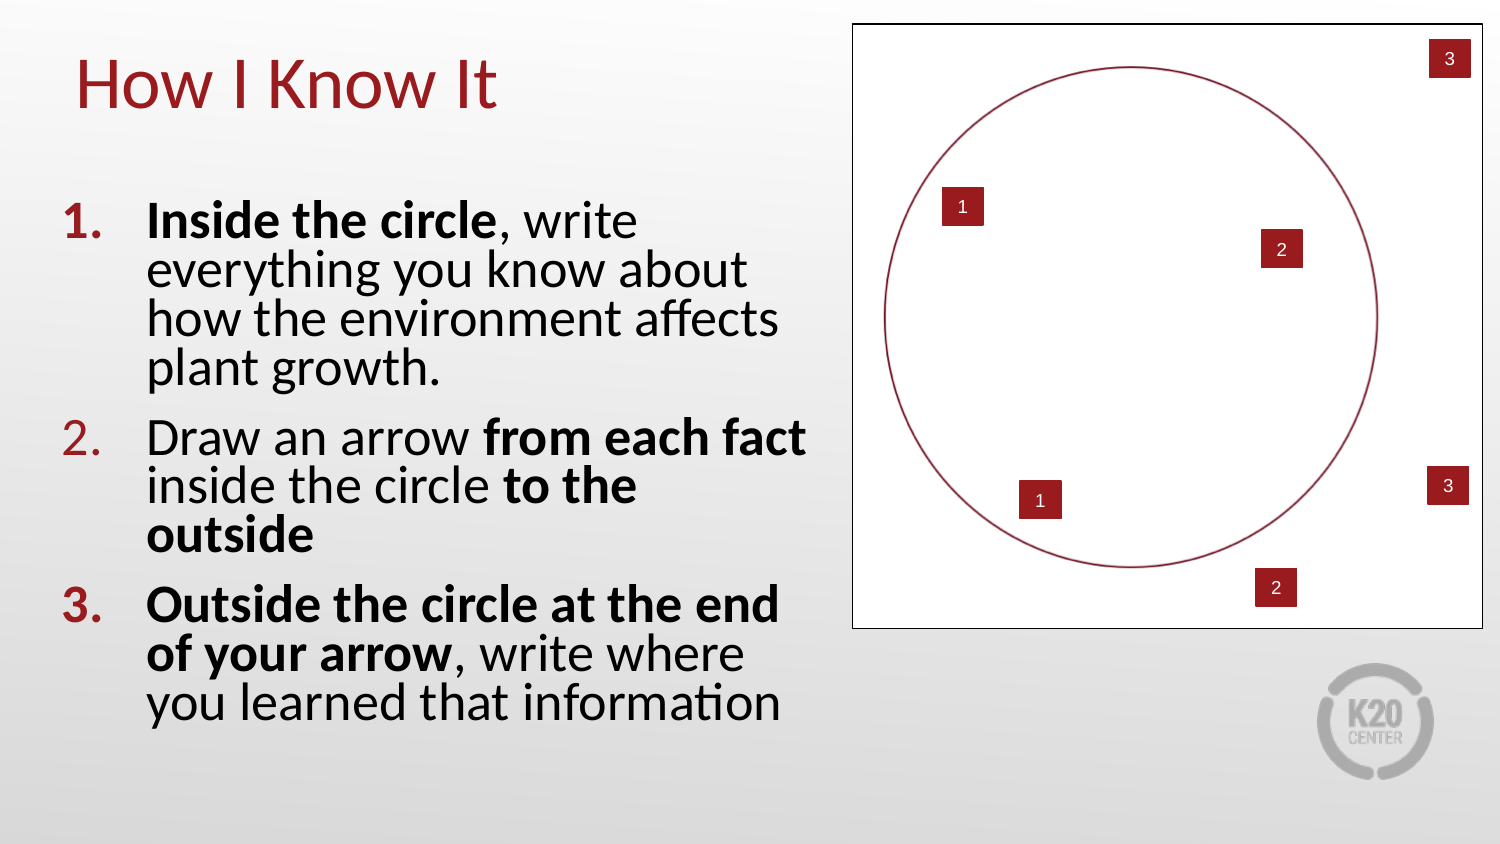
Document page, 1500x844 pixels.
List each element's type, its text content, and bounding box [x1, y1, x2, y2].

title How I Know It [75, 35, 848, 137]
picture [1300, 646, 1451, 797]
picture [853, 24, 1483, 629]
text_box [942, 39, 1471, 607]
list Inside the circle, write everything you know about how the environment affects plant growth. Draw an arrow from each fact inside the circle to the outside Outside the circle at the end of your arrow, write where you learned that information [46, 163, 828, 767]
